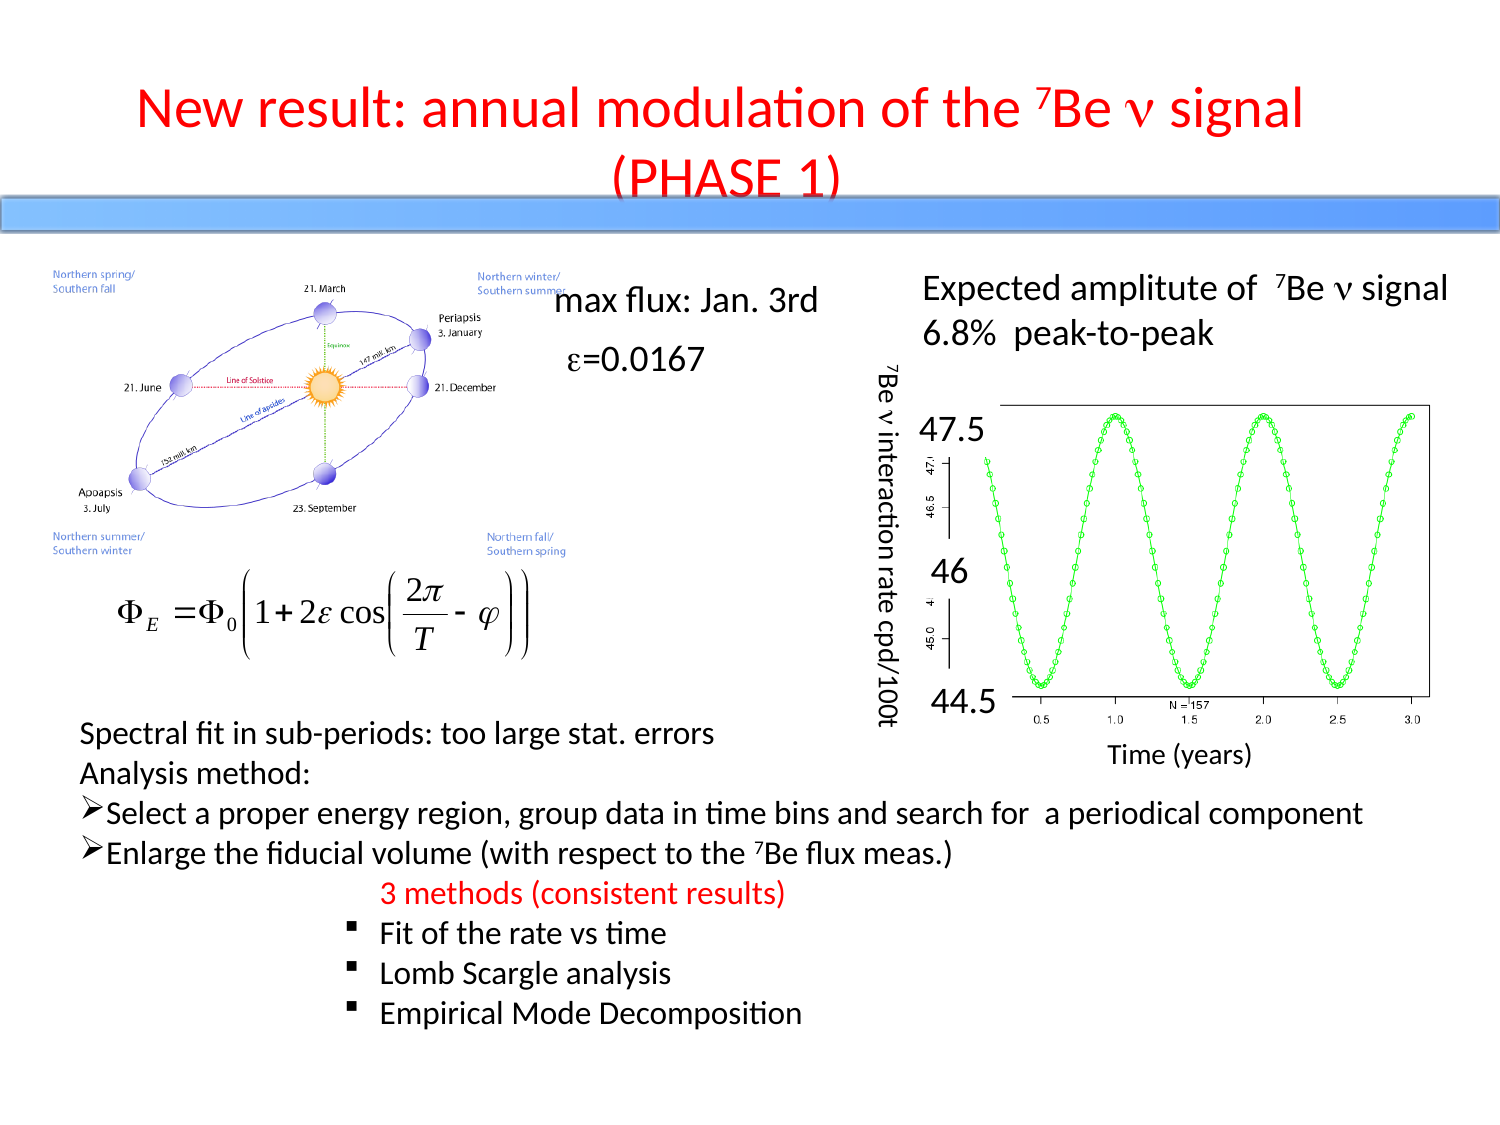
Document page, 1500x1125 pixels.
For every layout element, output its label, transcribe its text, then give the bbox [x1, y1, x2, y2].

text_box Expected amplitute of 7Be n signal 6.8% peak-to-peak [907, 255, 1464, 361]
title New result: annual modulation of the 7Be n signal (PHASE 1) [29, 45, 1425, 194]
text_box max flux: Jan. 3rd [575, 267, 835, 327]
text_box Spectral fit in sub-periods: too large stat. errors Analysis method: Select a proper energy region, group data in time bins and search for a periodical component Enlarge the fiducial volume (with respect to the 7Be flux meas.) 3 methods (consistent results) Fit of the rate vs time Lomb Scargle analysis Empirical Mode Decomposition [64, 704, 1471, 1039]
text_box 7Be n interaction rate cpd/100t [865, 349, 916, 776]
text_box Time (years) [1092, 772, 1341, 778]
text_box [111, 574, 538, 667]
picture [40, 255, 571, 567]
text_box [4, 201, 1496, 228]
picture [891, 387, 1448, 764]
text_box e=0.0167 [575, 327, 721, 386]
